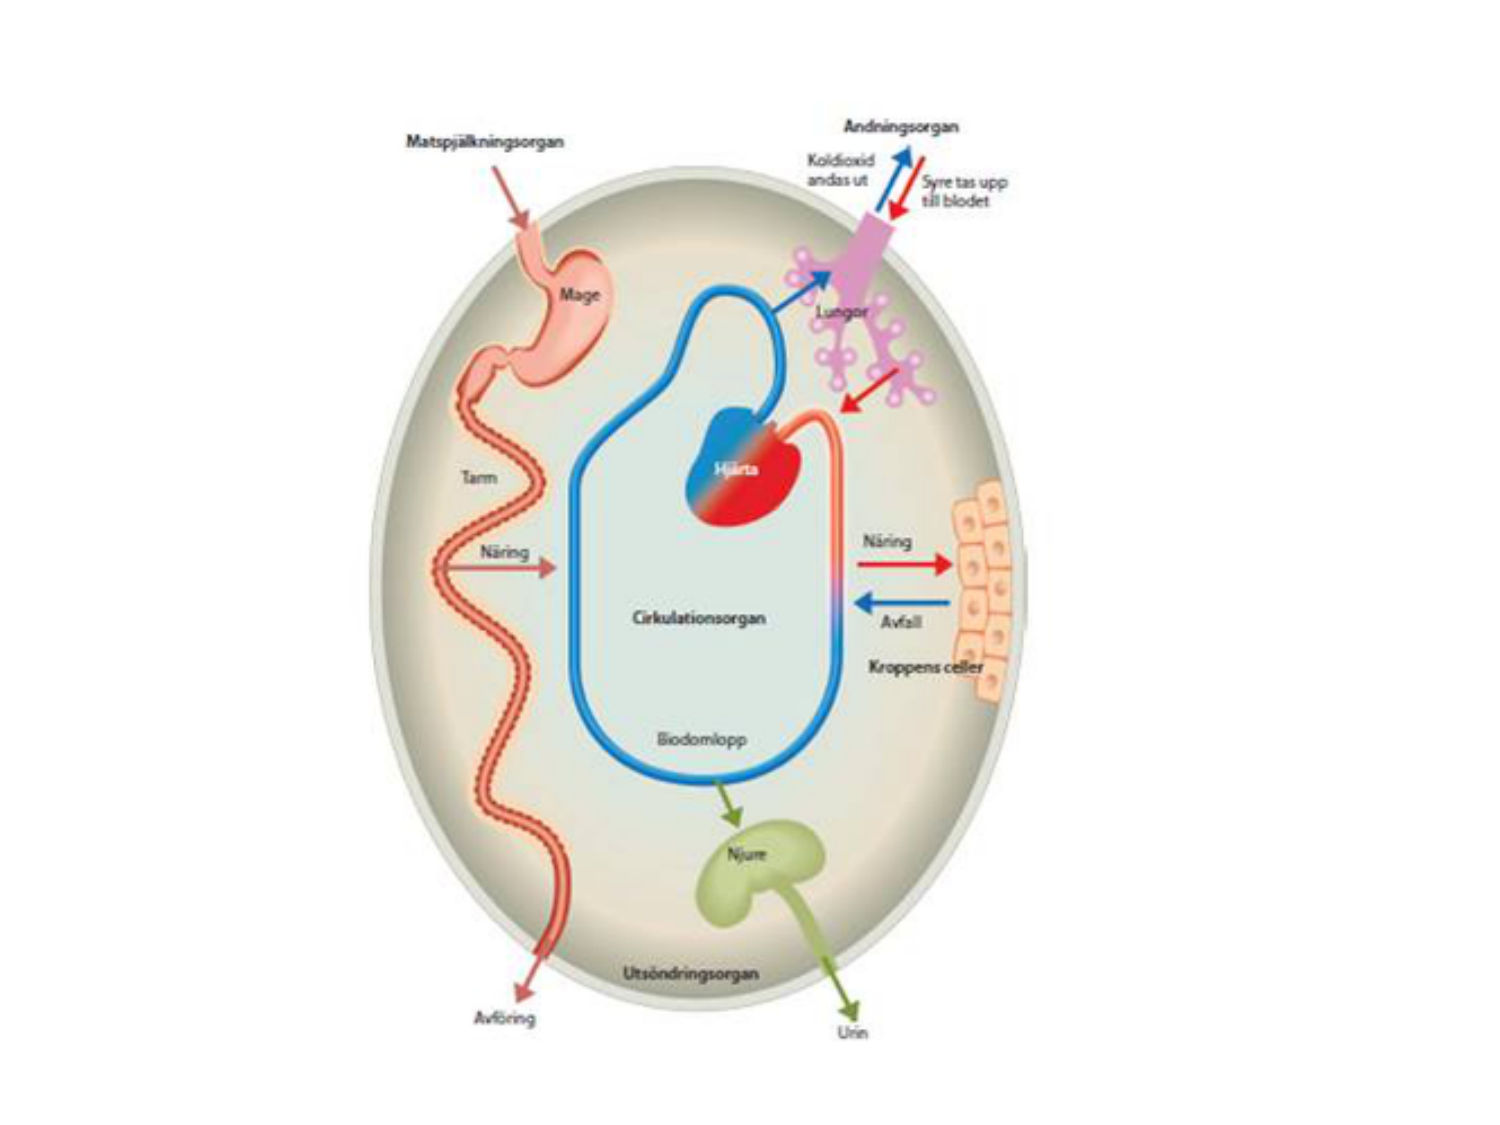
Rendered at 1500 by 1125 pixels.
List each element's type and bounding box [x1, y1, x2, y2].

picture [336, 101, 1058, 1082]
